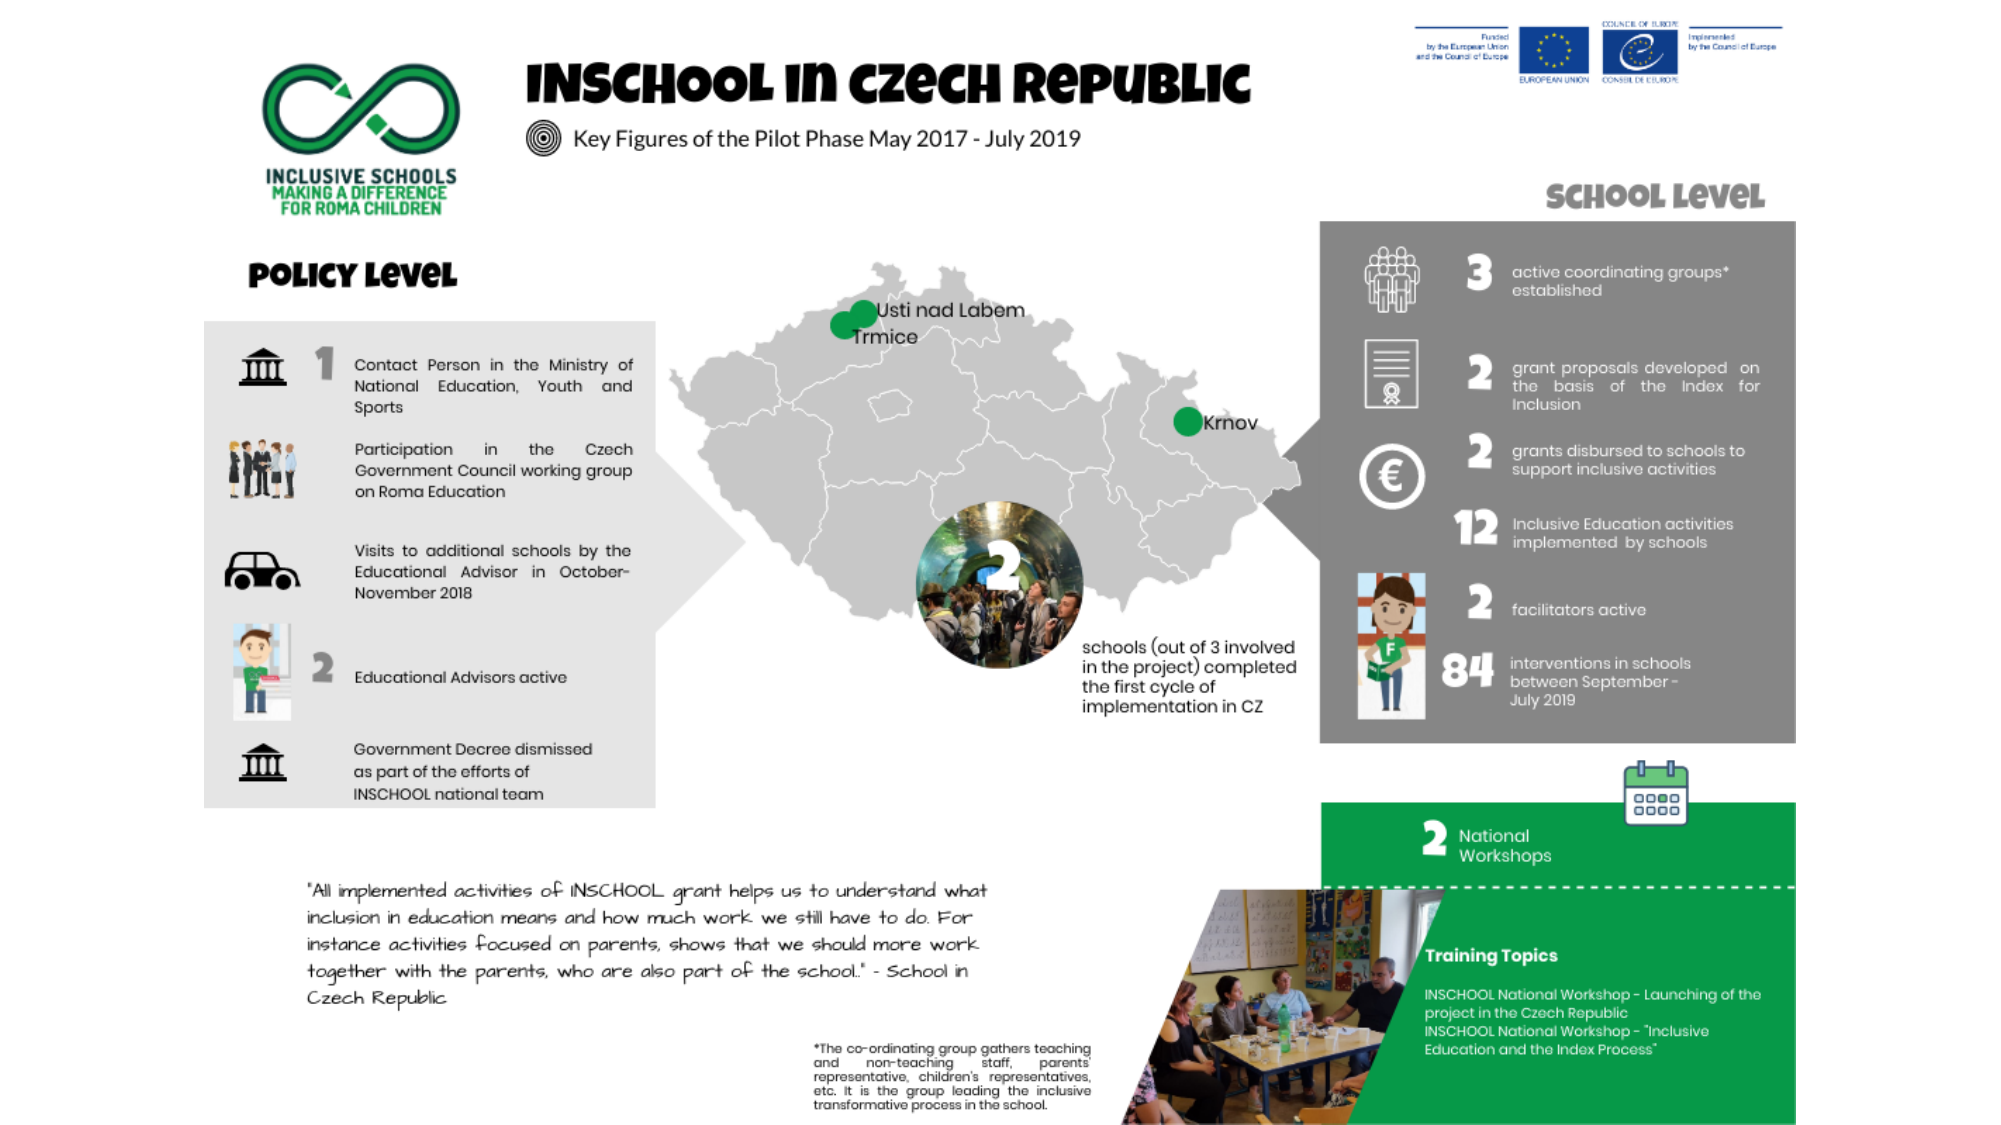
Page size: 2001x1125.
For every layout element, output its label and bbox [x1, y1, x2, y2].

picture [204, 0, 1796, 1125]
